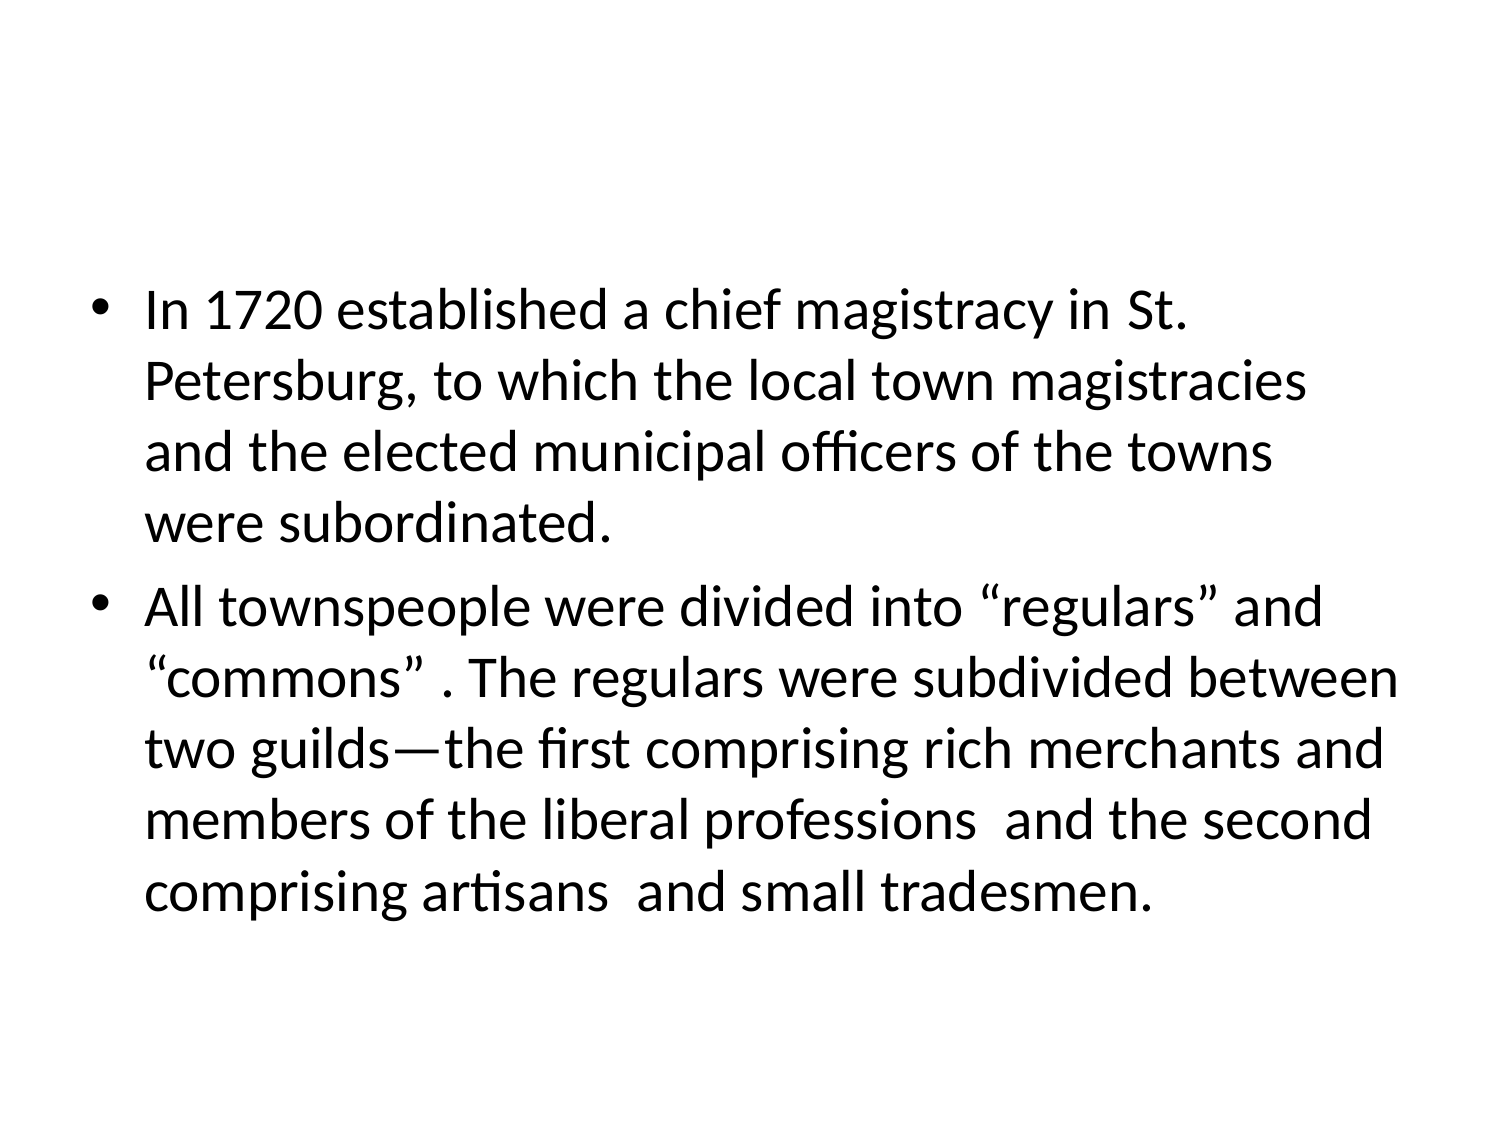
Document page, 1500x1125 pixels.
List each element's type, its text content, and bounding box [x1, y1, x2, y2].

list In 1720 established a chief magistracy in St. Petersburg, to which the local town magistracies and the elected municipal officers of the towns were subordinated. All townspeople were divided into “regulars” and “commons” . The regulars were subdivided between two guilds—the first comprising rich merchants and members of the liberal professions and the second comprising artisans and small tradesmen. [75, 262, 1425, 1005]
